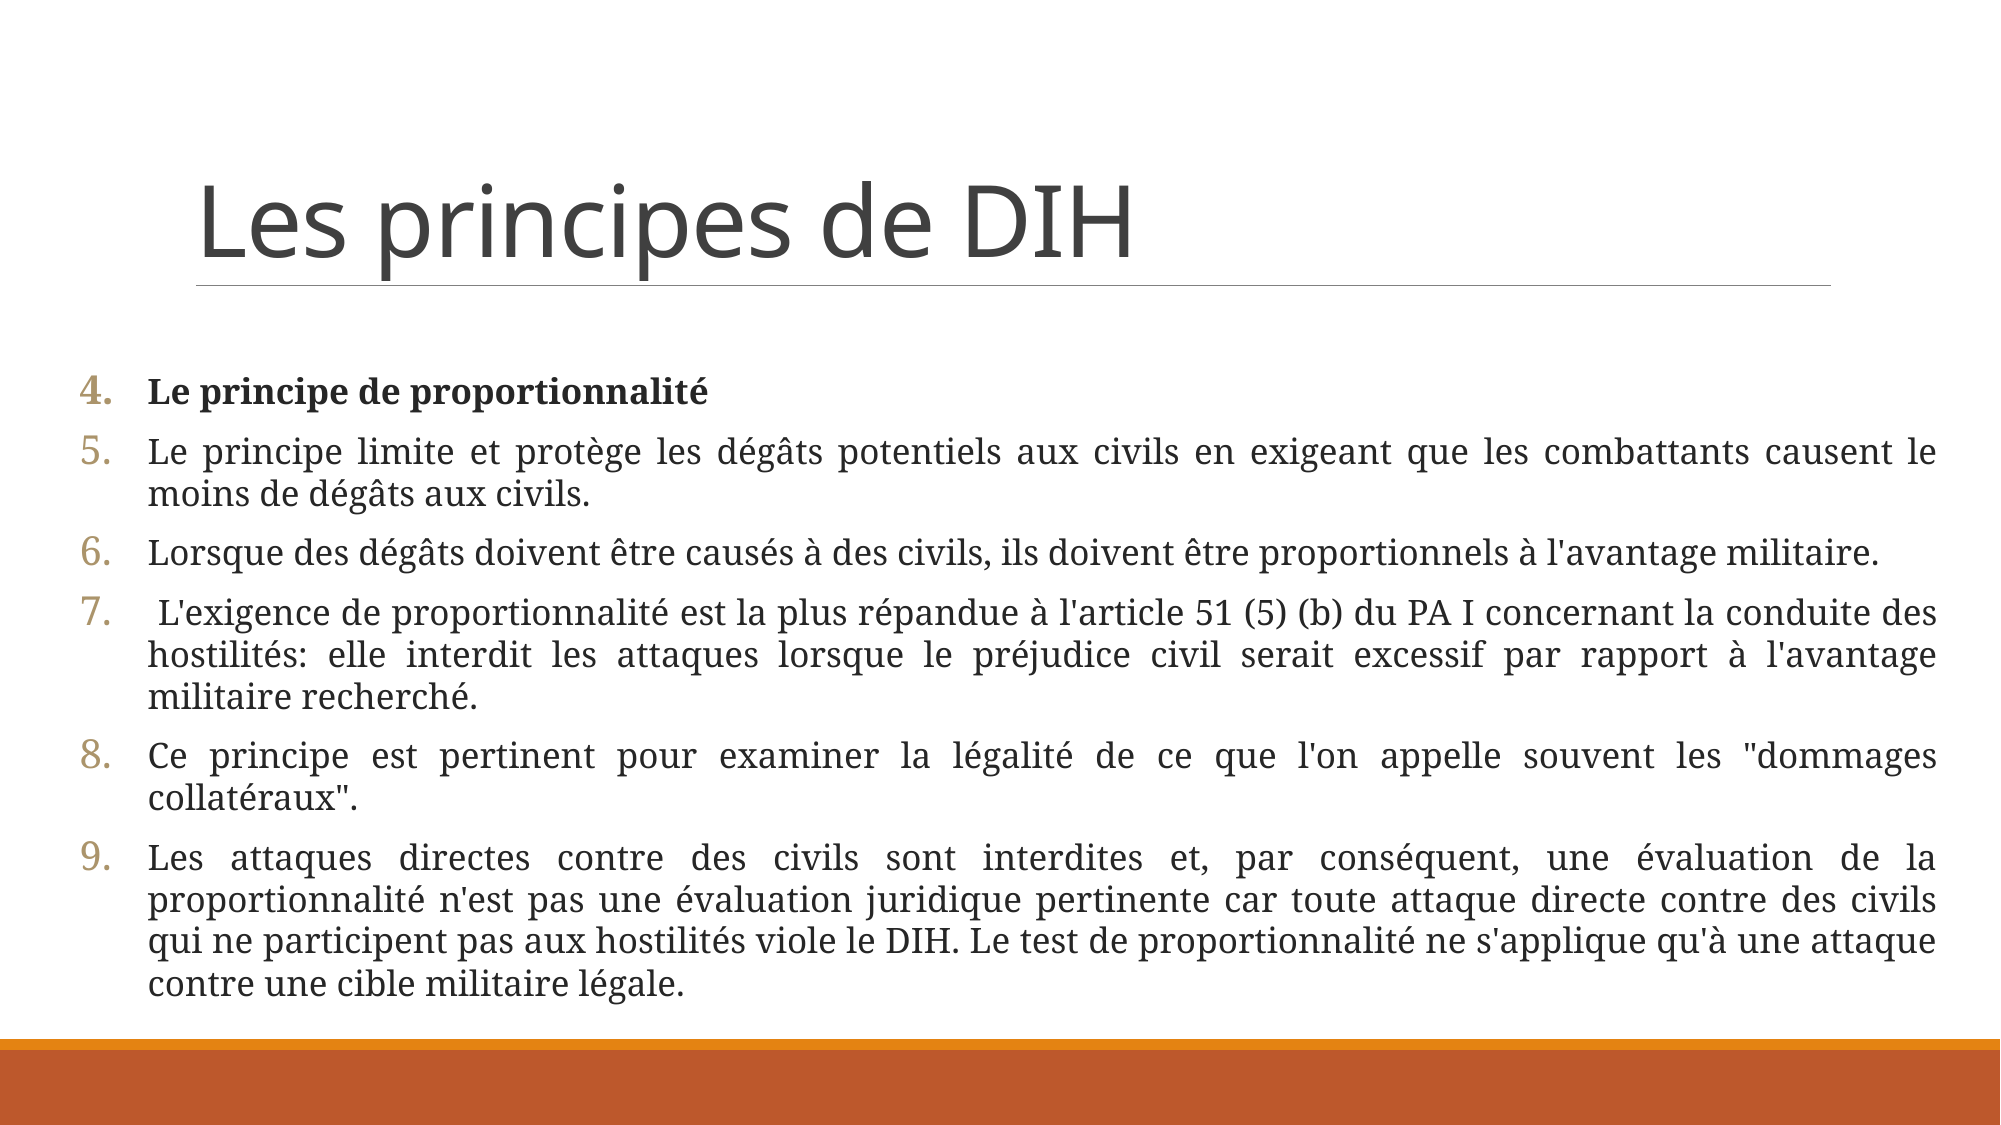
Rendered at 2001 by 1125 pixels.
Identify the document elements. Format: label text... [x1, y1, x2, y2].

title Les principes de DIH [180, 47, 1830, 285]
list Le principe de proportionnalité Le principe limite et protège les dégâts potentiels aux civils en exigeant que les combattants causent le moins de dégâts aux civils. Lorsque des dégâts doivent être causés à des civils, ils doivent être proportionnels à l'avantage militaire. L'exigence de proportionnalité est la plus répandue à l'article 51 (5) (b) du PA I concernant la conduite des hostilités: elle interdit les attaques lorsque le préjudice civil serait excessif par rapport à l'avantage militaire recherché. Ce principe est pertinent pour examiner la légalité de ce que l'on appelle souvent les "dommages collatéraux". Les attaques directes contre des civils sont interdites et, par conséquent, une évaluation de la proportionnalité n'est pas une évaluation juridique pertinente car toute attaque directe contre des civils qui ne participent pas aux hostilités viole le DIH. Le test de proportionnalité ne s'applique qu'à une attaque contre une cible militaire légale. [79, 302, 1939, 1022]
